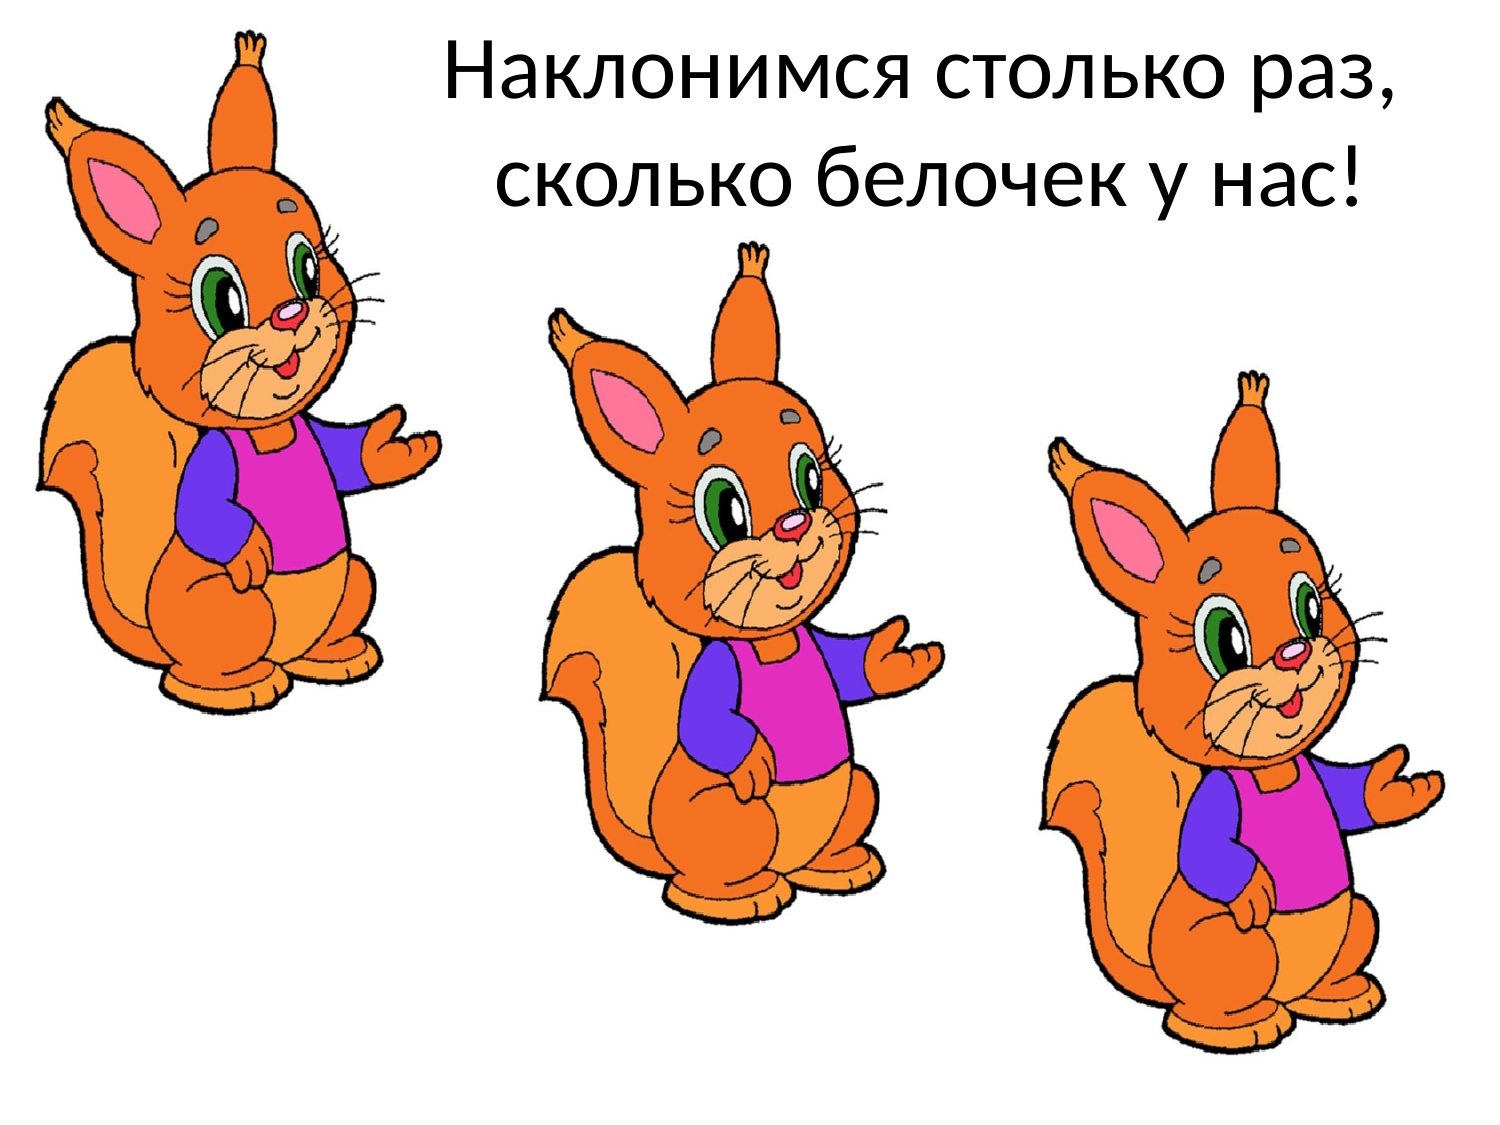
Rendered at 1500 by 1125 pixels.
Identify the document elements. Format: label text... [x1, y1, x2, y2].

picture [0, 0, 497, 786]
title Наклонимся столько раз, сколько белочек у нас! [498, 0, 1500, 233]
picture [503, 210, 1001, 997]
picture [1003, 339, 1500, 1125]
